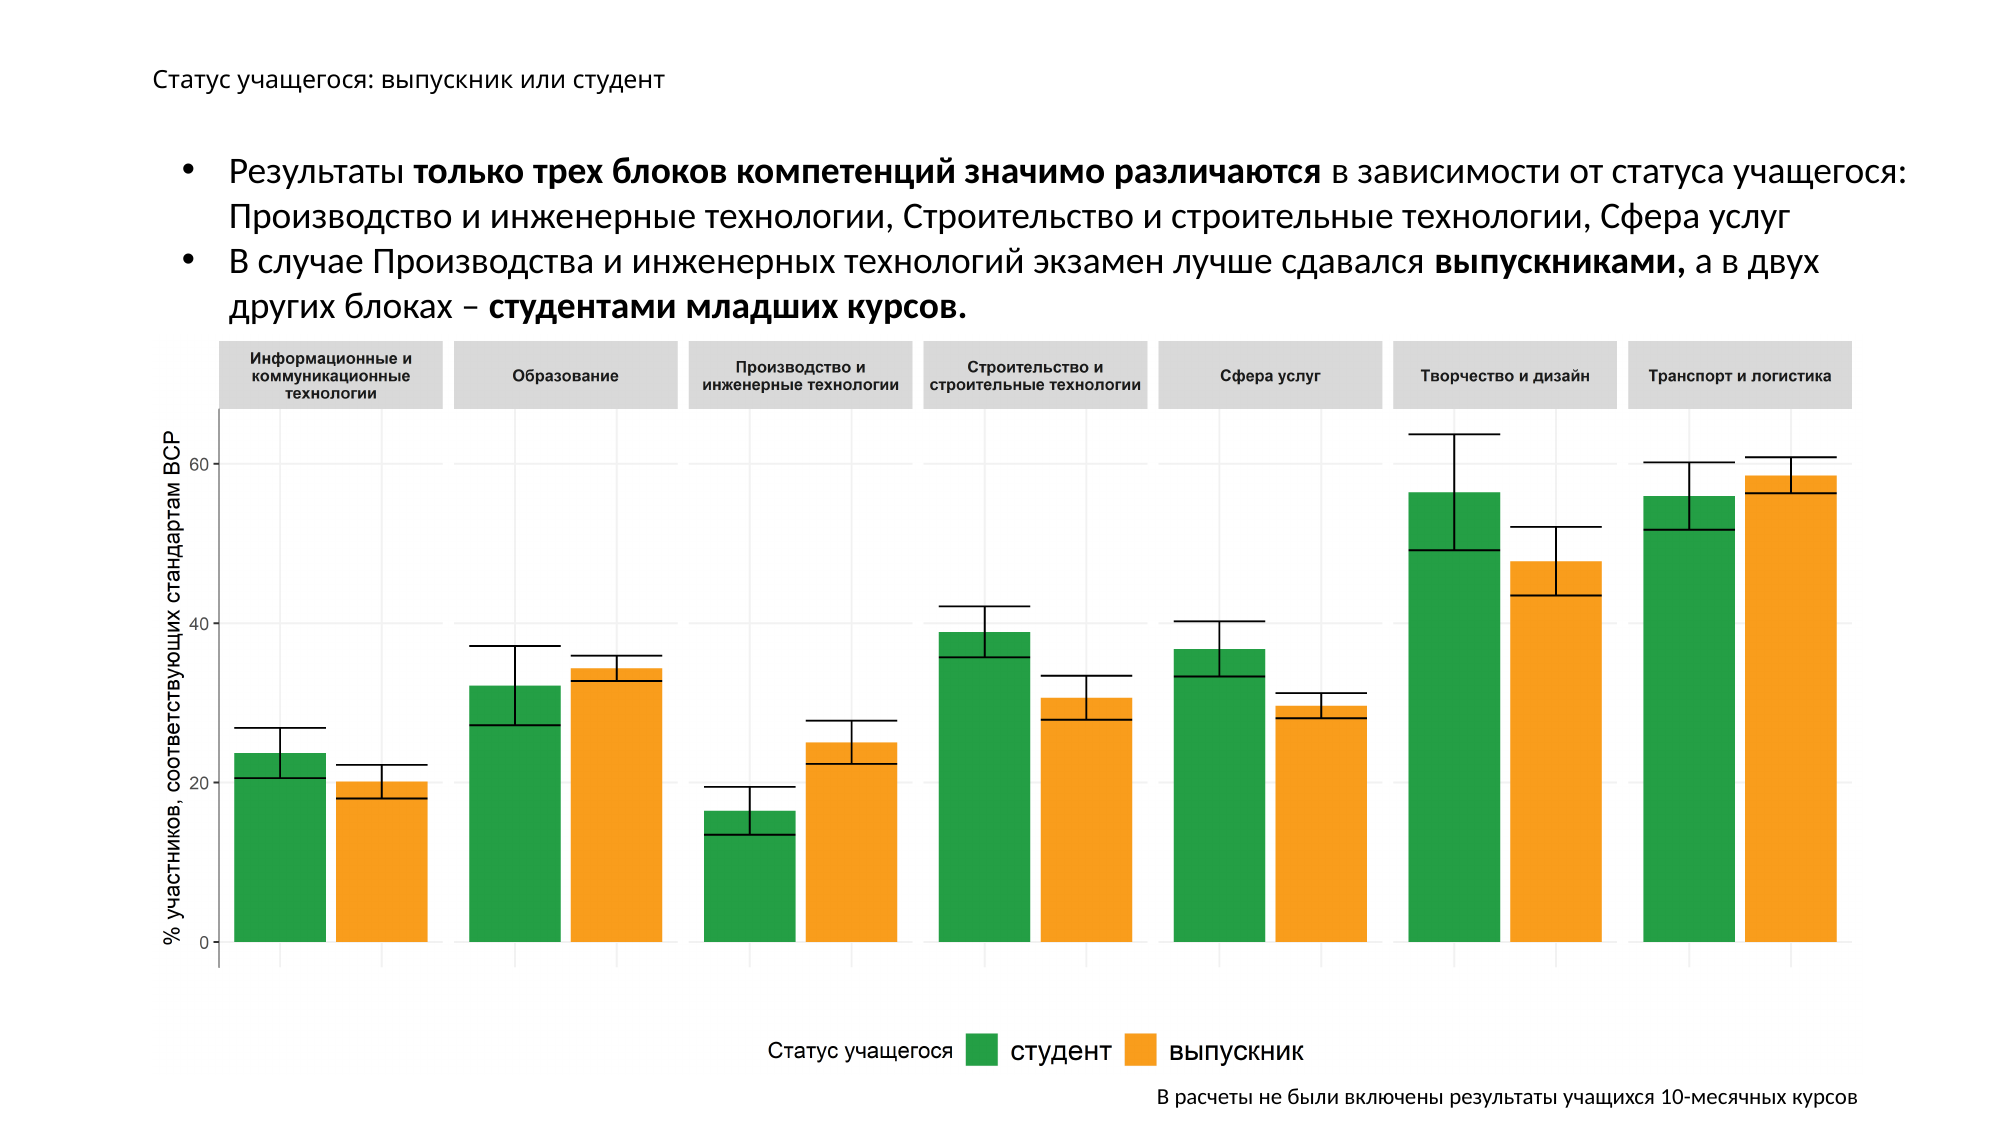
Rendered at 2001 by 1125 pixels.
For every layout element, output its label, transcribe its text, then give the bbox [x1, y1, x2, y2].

text_box В расчеты не были включены результаты учащихся 10-месячных курсов [1142, 1074, 1875, 1117]
title Статус учащегося: выпускник или студент [137, 59, 1863, 102]
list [152, 334, 1863, 1075]
text_box Результаты только трех блоков компетенций значимо различаются в зависимости от статуса учащегося: Производство и инженерные технологии, Строительство и строительные технологии, Сфера услуг В случае Производства и инженерных технологий экзамен лучше сдавался выпускниками, а в двух других блоках – студентами младших курсов. [167, 138, 1940, 378]
